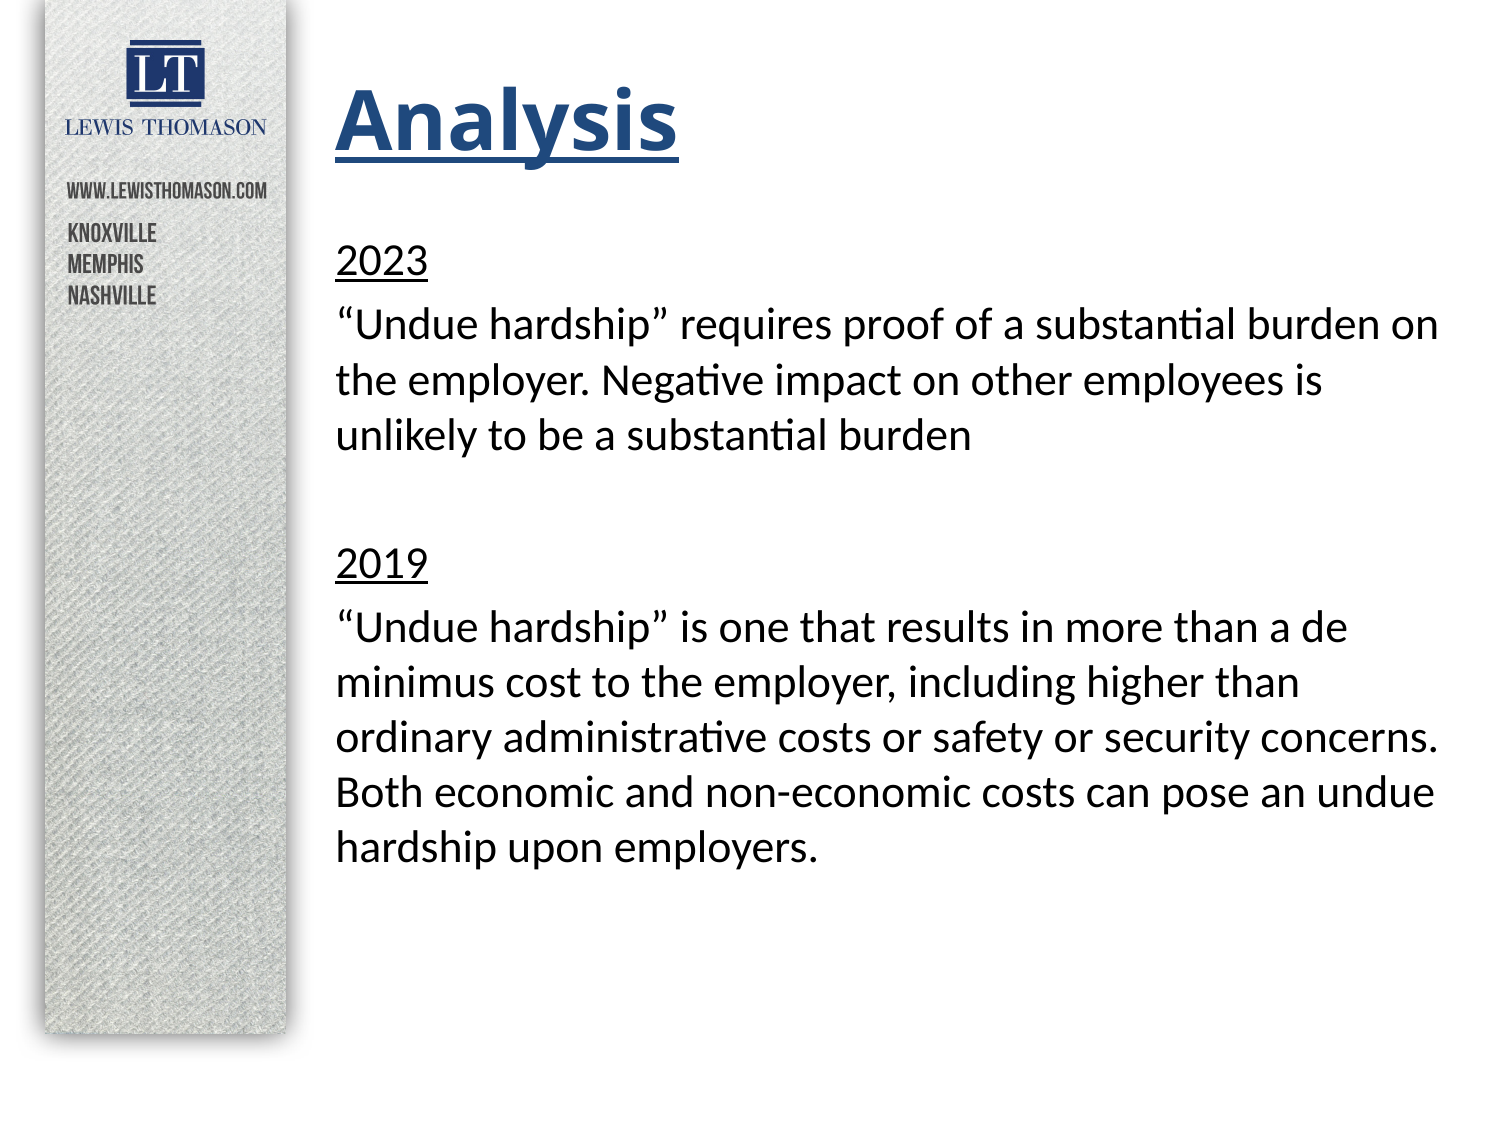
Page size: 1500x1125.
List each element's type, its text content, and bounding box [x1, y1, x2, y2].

picture [45, 0, 287, 1034]
text_box Analysis [320, 59, 1500, 175]
list 2023 “Undue hardship” requires proof of a substantial burden on the employer. Negative impact on other employees is unlikely to be a substantial burden 2019 “Undue hardship” is one that results in more than a de minimus cost to the employer, including higher than ordinary administrative costs or safety or security concerns. Both economic and non-economic costs can pose an undue hardship upon employers. [320, 222, 1476, 985]
